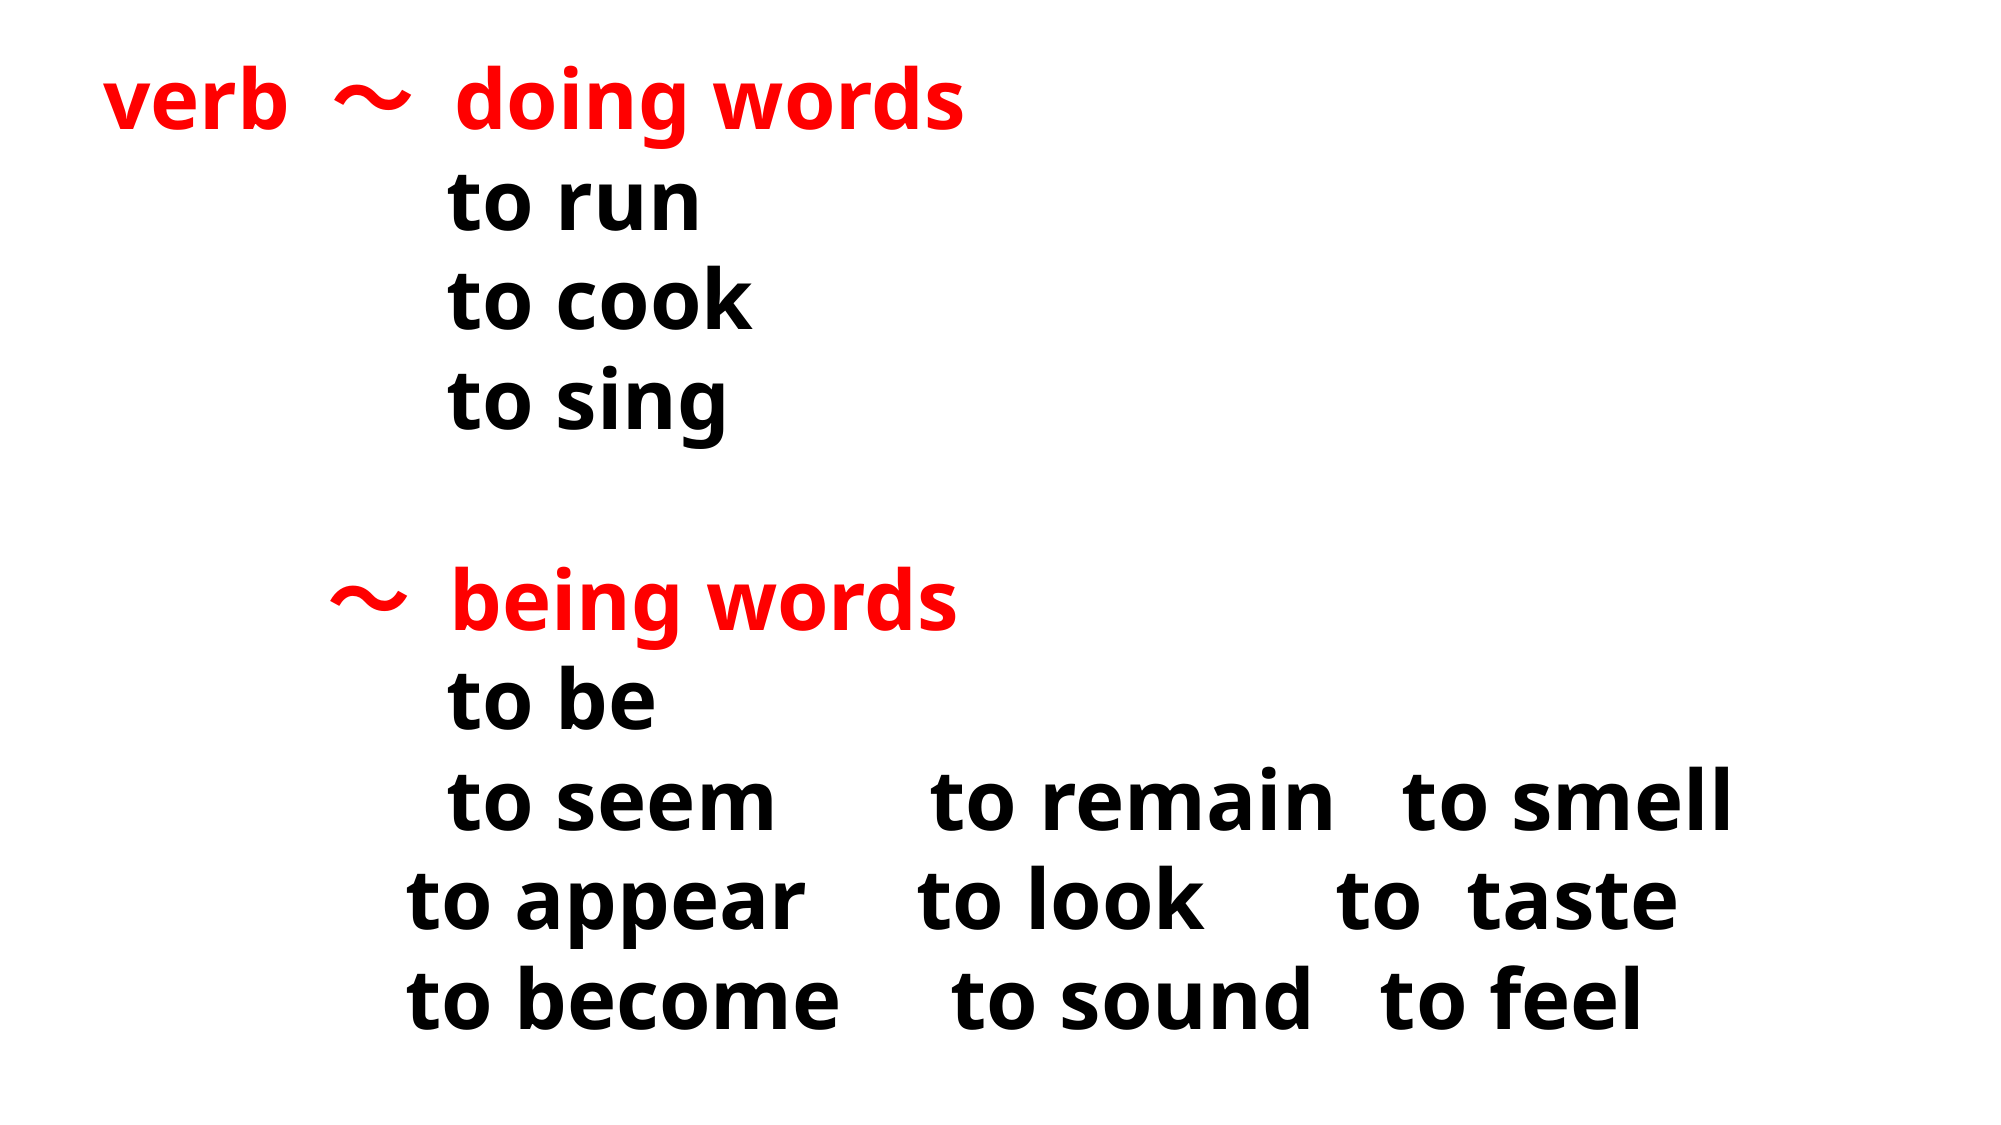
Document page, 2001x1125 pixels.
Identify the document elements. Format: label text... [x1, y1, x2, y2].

text_box verb ～ doing words to run to cook to sing ～ being words to be to seem to remain to smell to appear to look to taste to become to sound to feel [66, 39, 1949, 1125]
